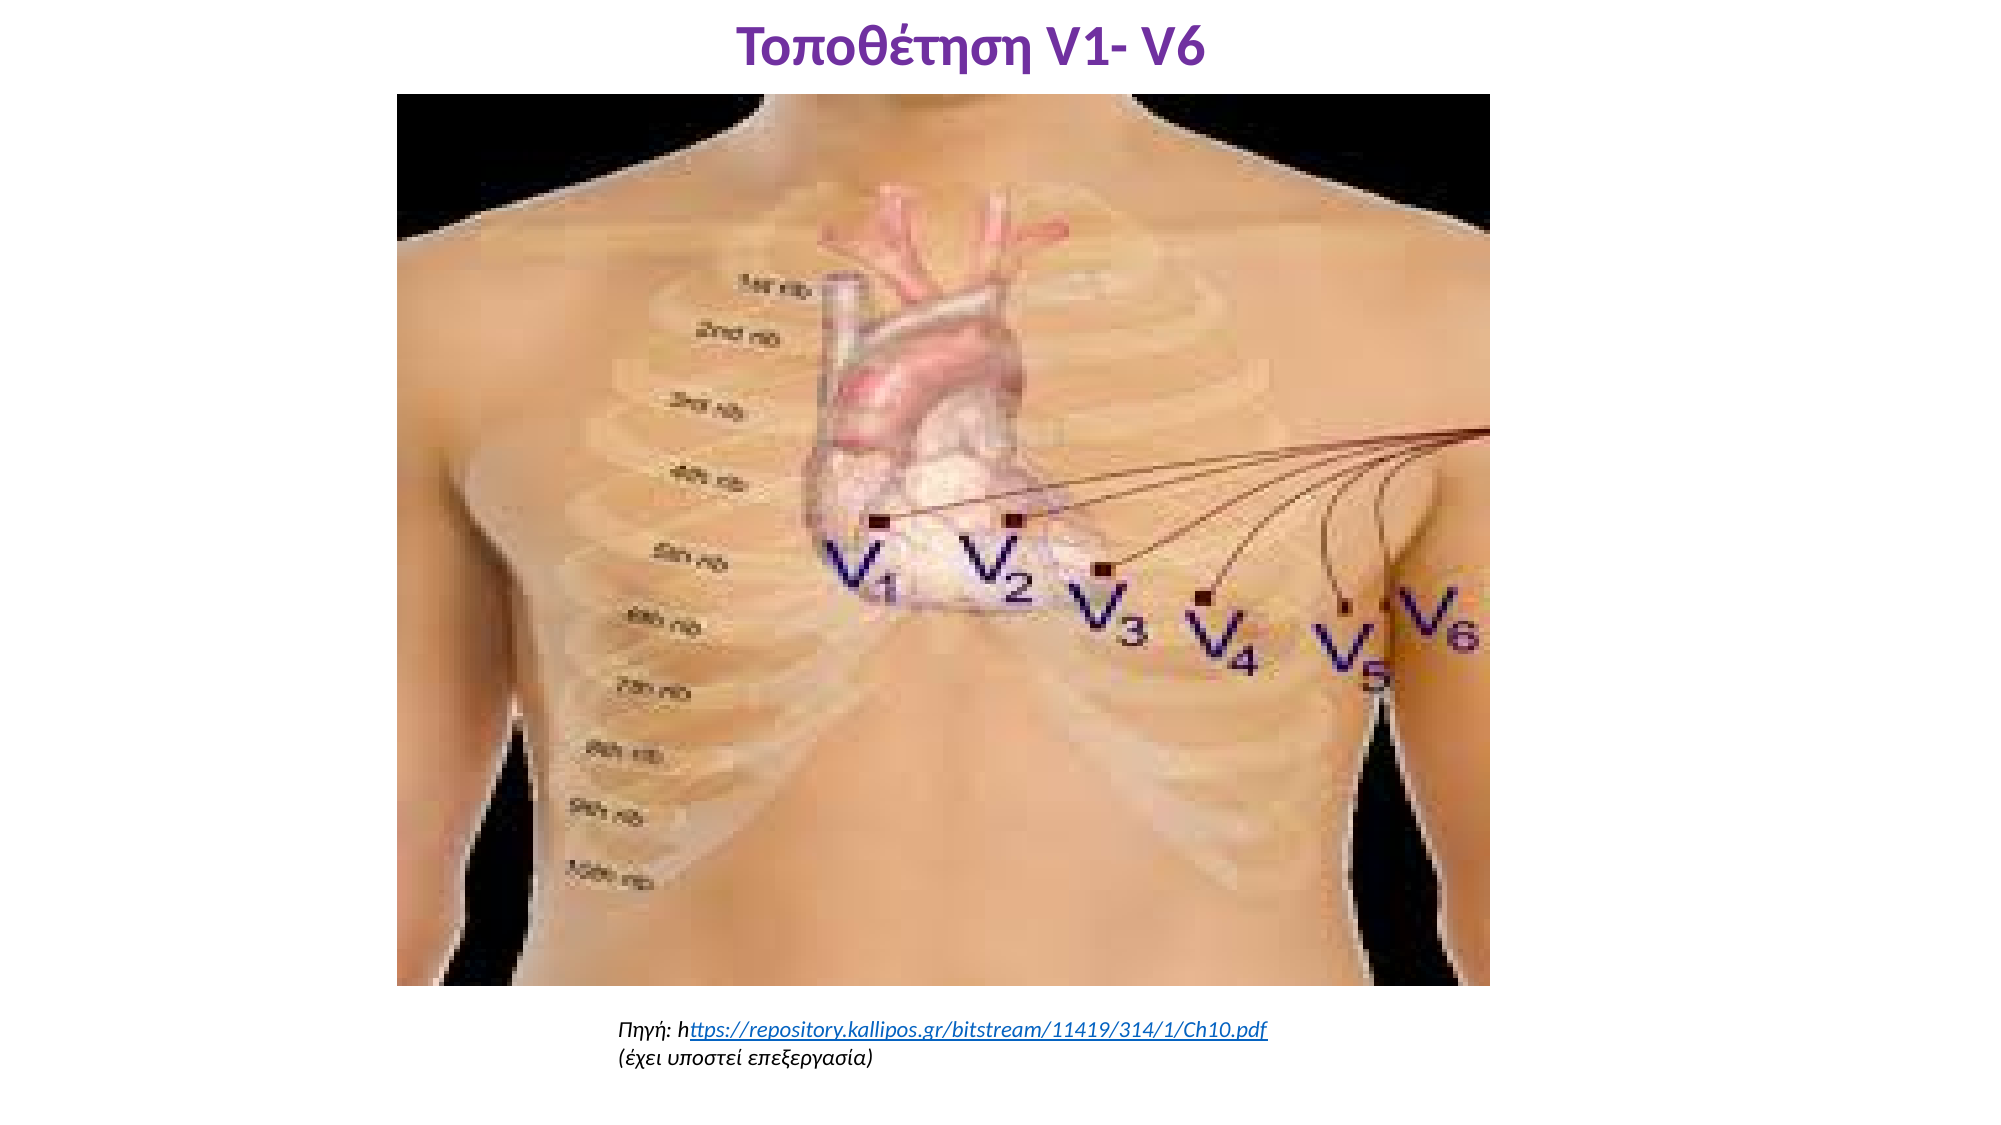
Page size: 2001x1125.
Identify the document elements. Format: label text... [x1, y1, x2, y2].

text_box Τοποθέτηση V1- V6 [722, 0, 1235, 85]
picture [397, 94, 1490, 986]
text_box Πηγή: https://repository.kallipos.gr/bitstream/11419/314/1/Ch10.pdf (έχει υποστεί επεξεργασία) [603, 1007, 1713, 1078]
